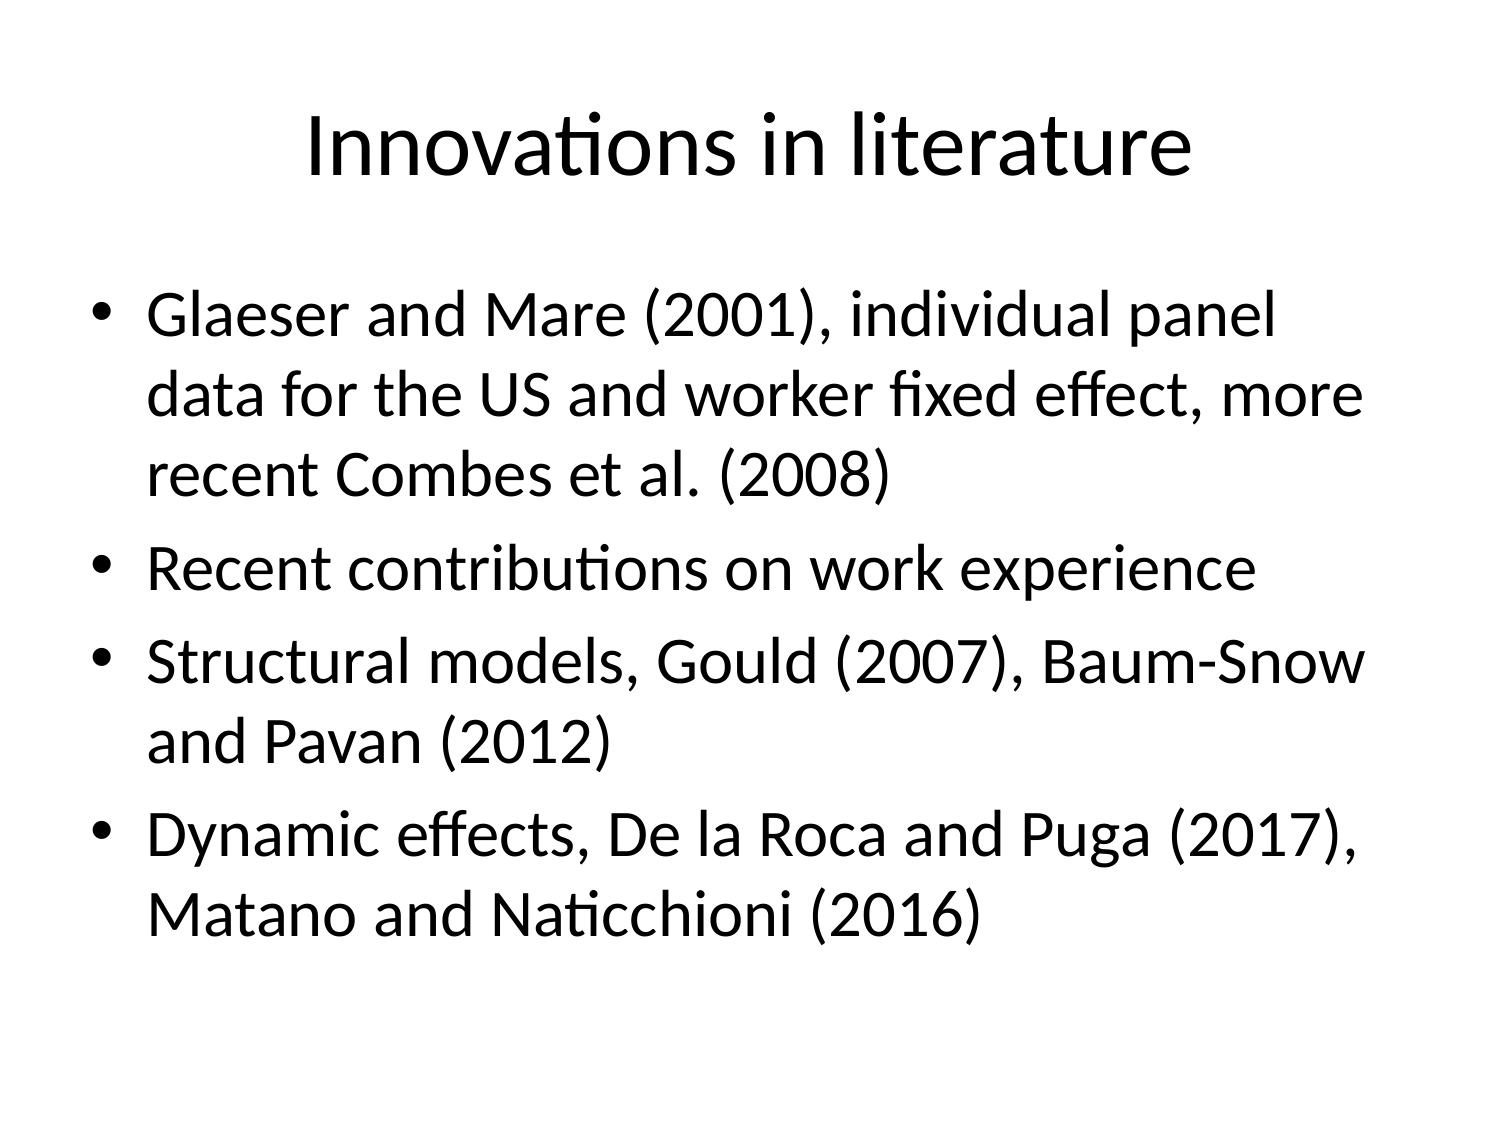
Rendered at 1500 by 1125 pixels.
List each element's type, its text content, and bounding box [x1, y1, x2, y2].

list Glaeser and Mare (2001), individual panel data for the US and worker fixed effect, more recent Combes et al. (2008) Recent contributions on work experience Structural models, Gould (2007), Baum-Snow and Pavan (2012) Dynamic effects, De la Roca and Puga (2017), Matano and Naticchioni (2016) [75, 262, 1425, 1005]
title Innovations in literature [75, 45, 1425, 233]
